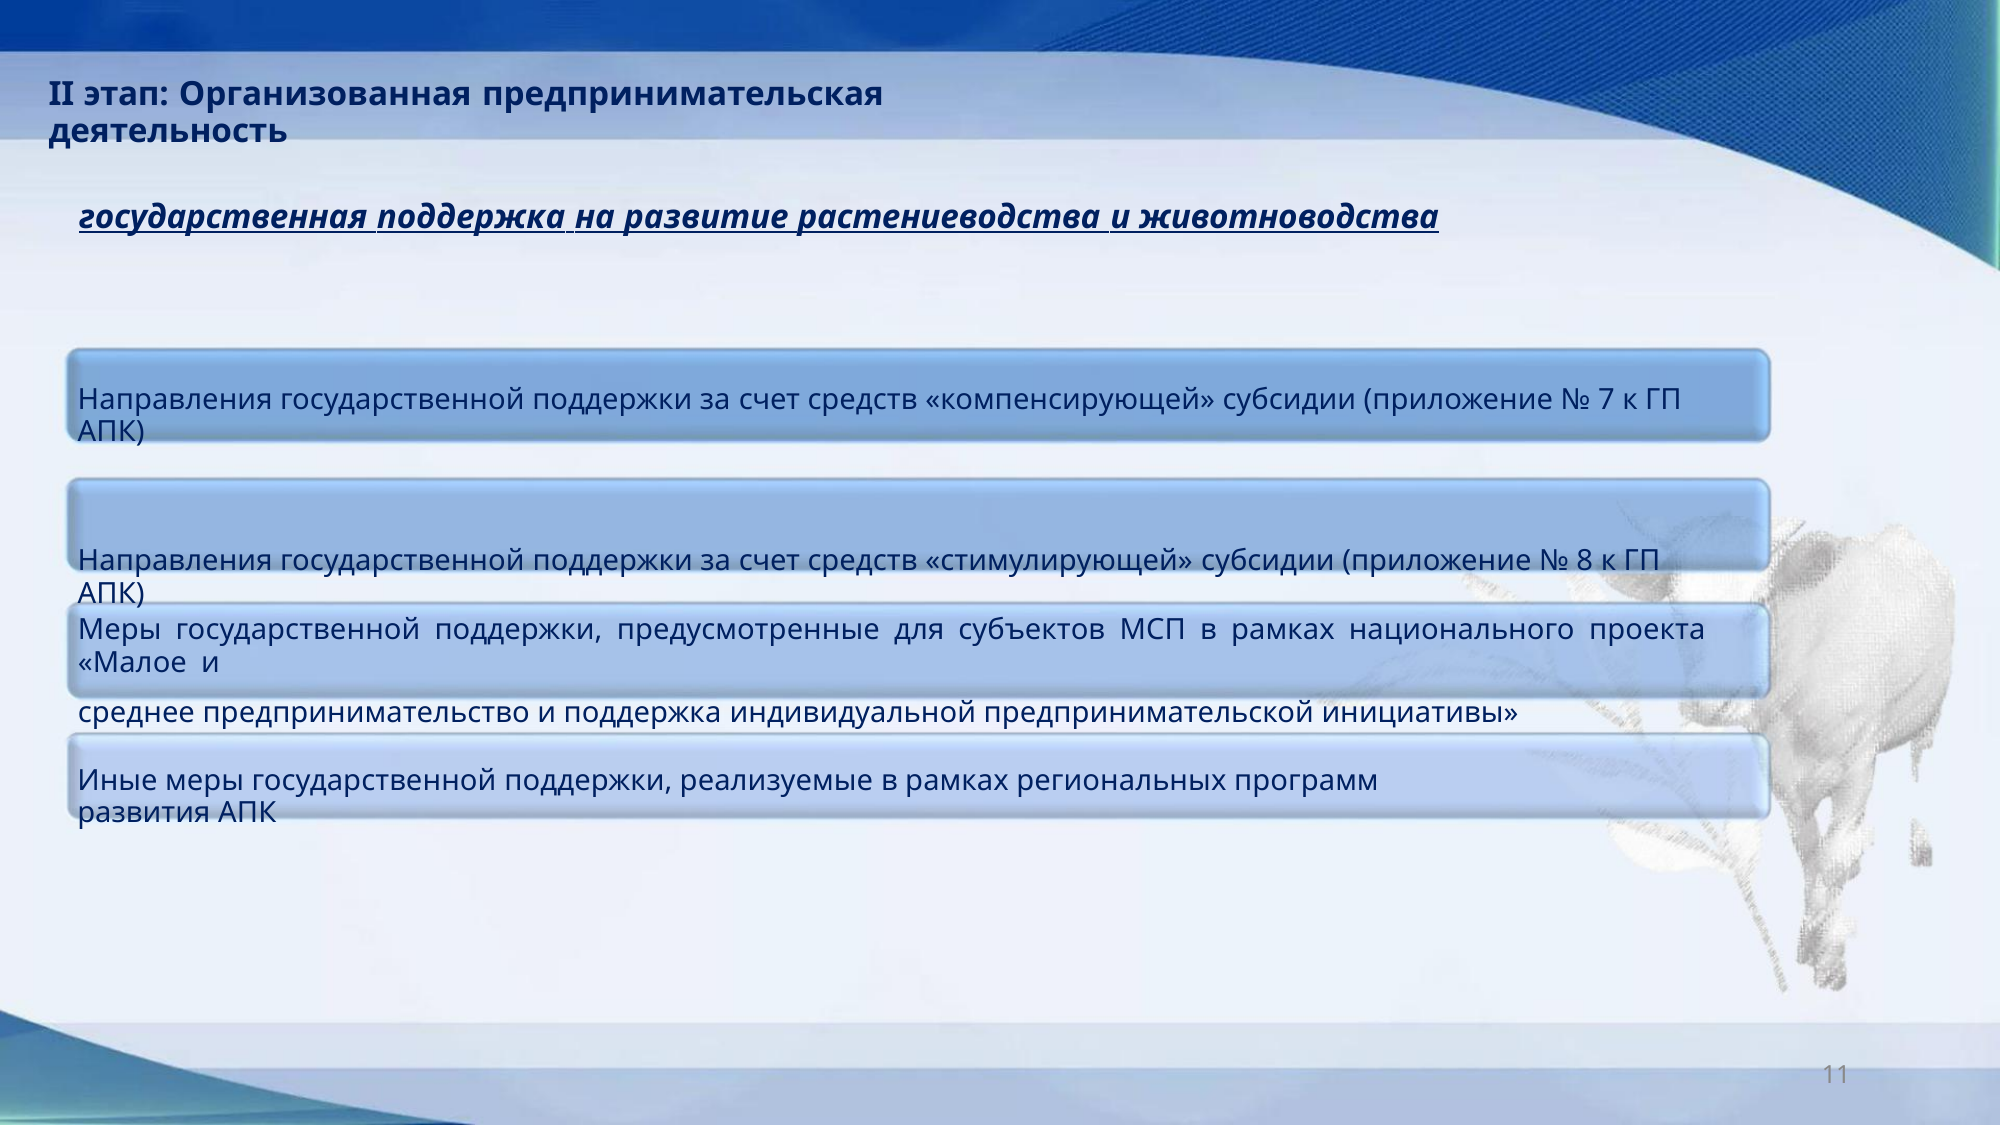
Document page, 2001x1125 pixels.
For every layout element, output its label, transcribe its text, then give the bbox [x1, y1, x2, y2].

text_box [0, 0, 2000, 1125]
text_box Меры государственной поддержки, предусмотренные для субъектов МСП в рамках национального проекта «Малое и среднее предпринимательство и поддержка индивидуальной предпринимательской инициативы» [77, 612, 1784, 729]
text_box Направления государственной поддержки за счет средств «компенсирующей» субсидии (приложение № 7 к ГП АПК) Направления государственной поддержки за счет средств «стимулирующей» субсидии (приложение № 8 к ГП АПК) [77, 382, 1695, 609]
text_box 11 [1821, 1057, 1873, 1089]
text_box II этап: Организованная предпринимательская деятельность [48, 75, 1090, 150]
text_box государственная поддержка на развитие растениеводства и животноводства [79, 197, 1472, 236]
text_box Иные меры государственной поддержки, реализуемые в рамках региональных программ развития АПК [77, 763, 1512, 829]
